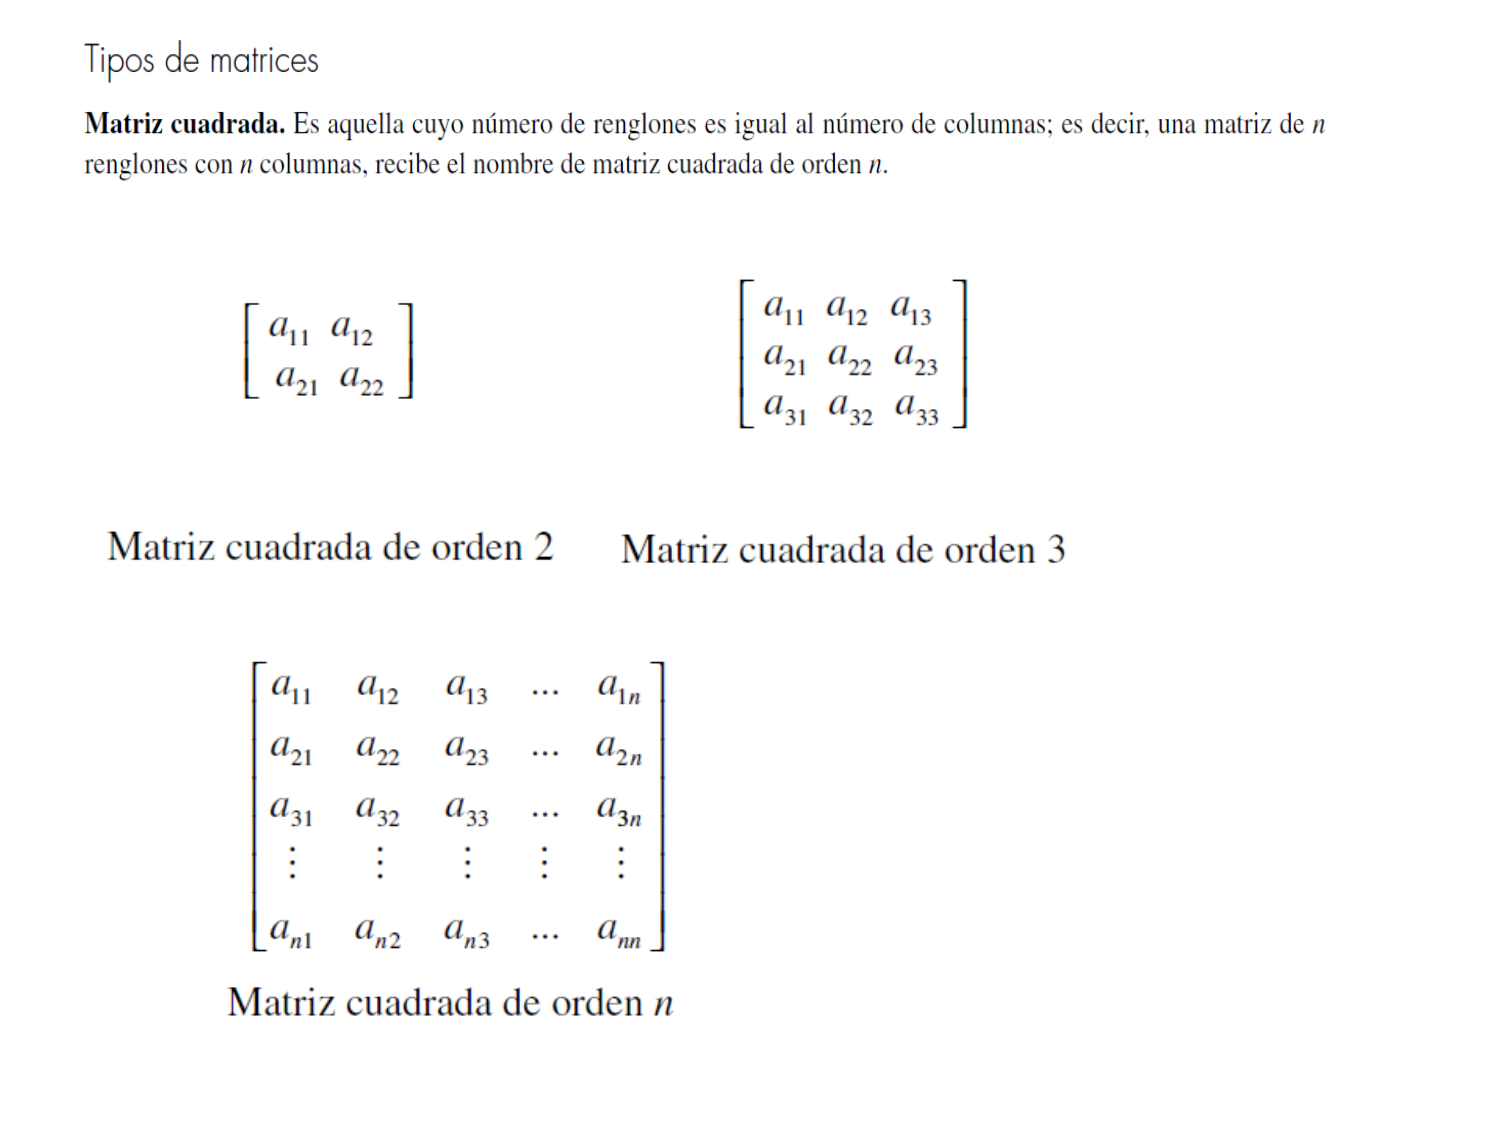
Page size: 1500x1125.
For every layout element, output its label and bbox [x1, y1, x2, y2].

picture [124, 623, 751, 1069]
picture [0, 207, 1134, 599]
picture [76, 18, 1383, 185]
